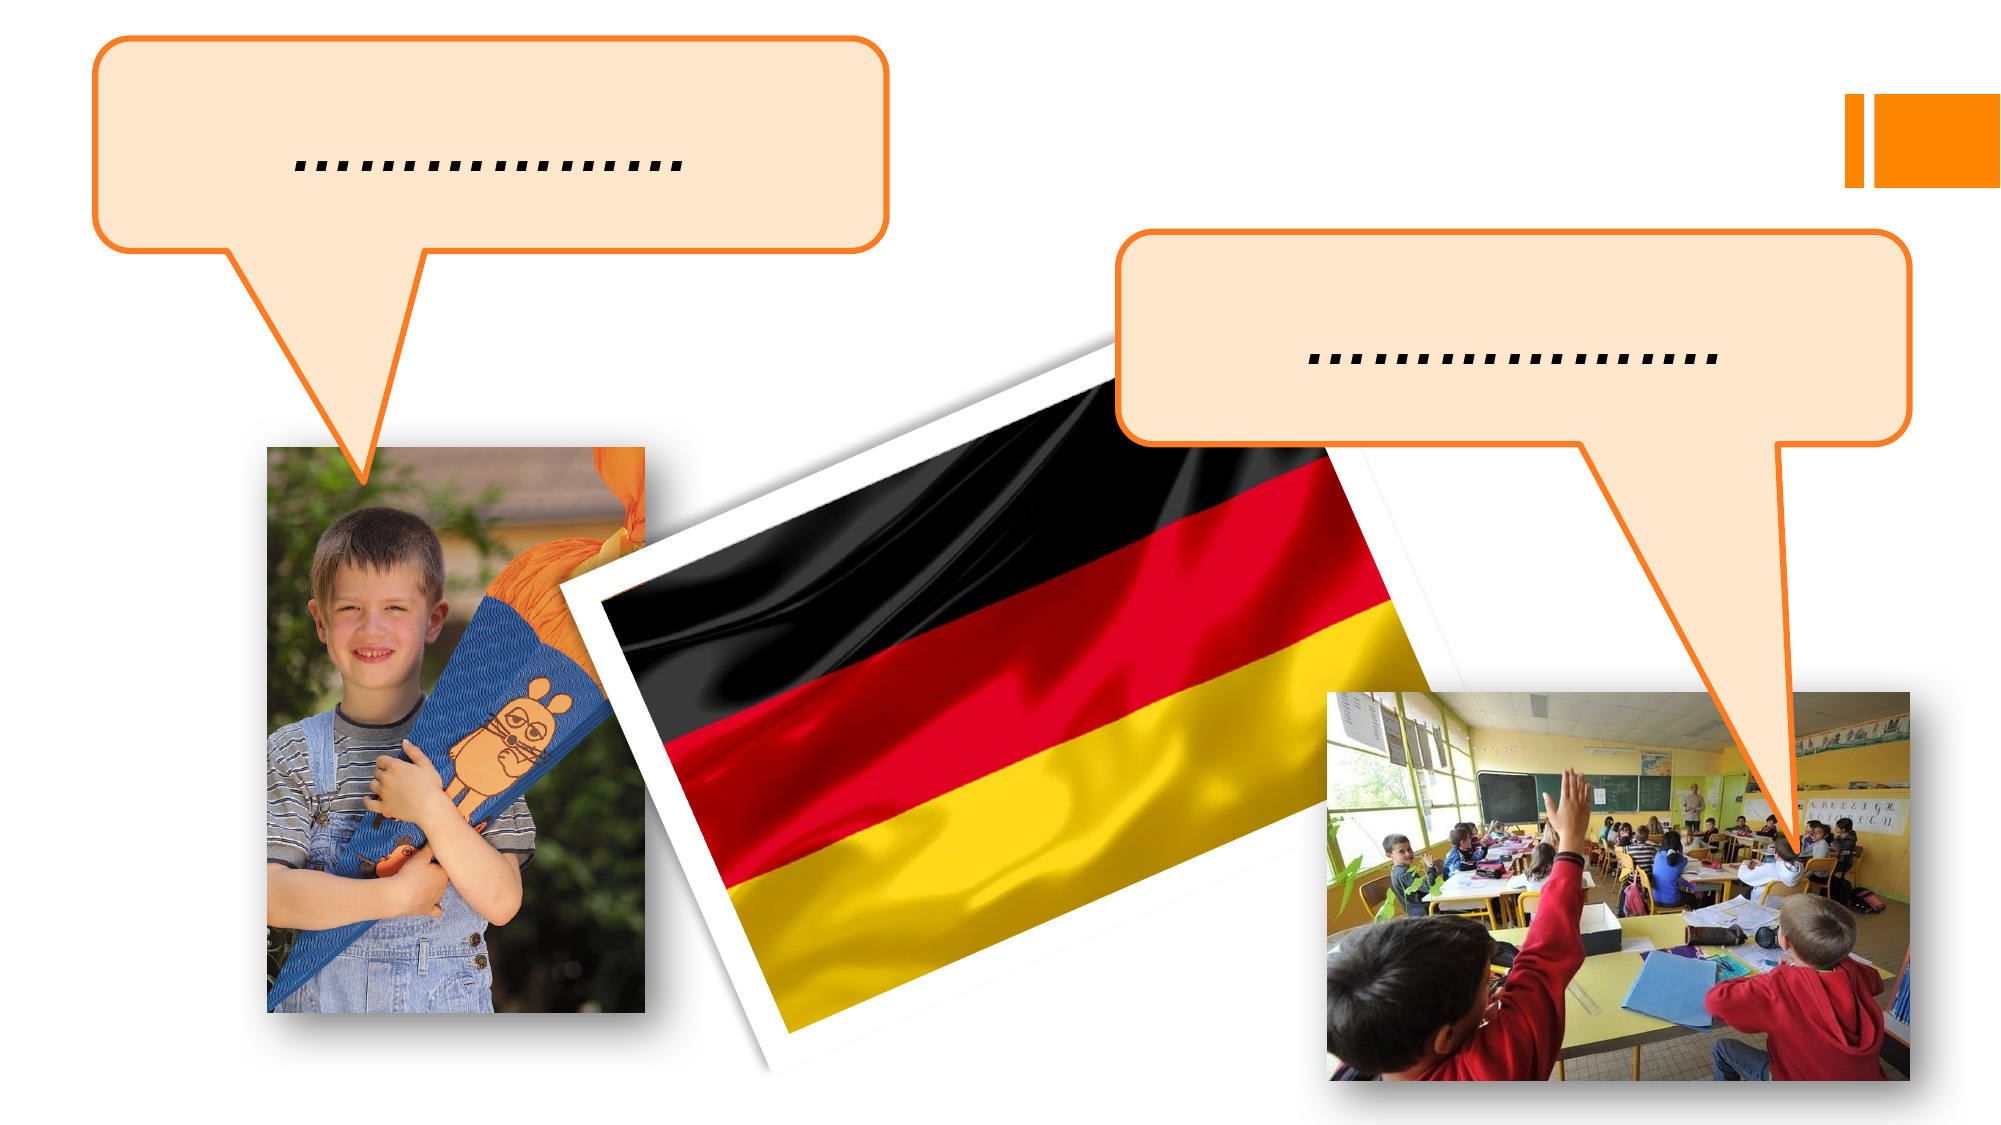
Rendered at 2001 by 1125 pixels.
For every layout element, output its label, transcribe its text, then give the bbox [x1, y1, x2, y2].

text_box ……………… [93, 36, 889, 446]
picture [267, 378, 1910, 1081]
text_box ………………. [1116, 230, 1912, 691]
